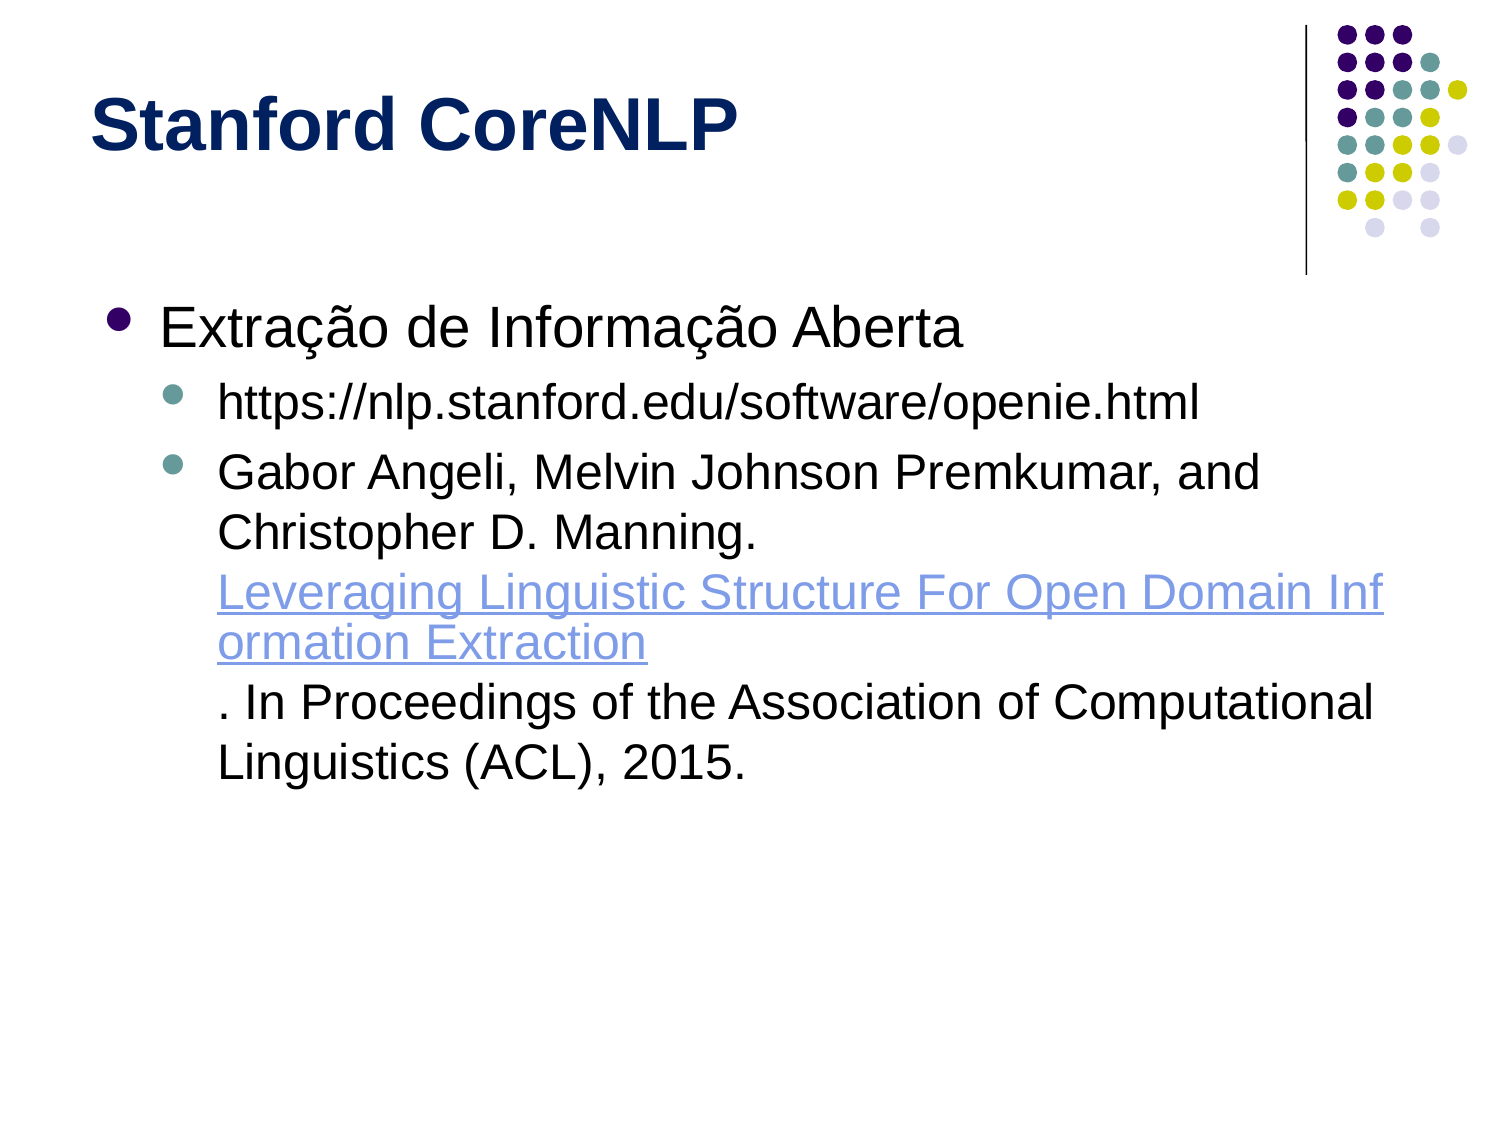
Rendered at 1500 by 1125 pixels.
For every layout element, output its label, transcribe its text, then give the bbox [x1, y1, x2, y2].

title Stanford CoreNLP [74, 19, 1313, 173]
list Extração de Informação Aberta https://nlp.stanford.edu/software/openie.html Gabor Angeli, Melvin Johnson Premkumar, and Christopher D. Manning. Leveraging Linguistic Structure For Open Domain Information Extraction. In Proceedings of the Association of Computational Linguistics (ACL), 2015. [88, 281, 1426, 1006]
